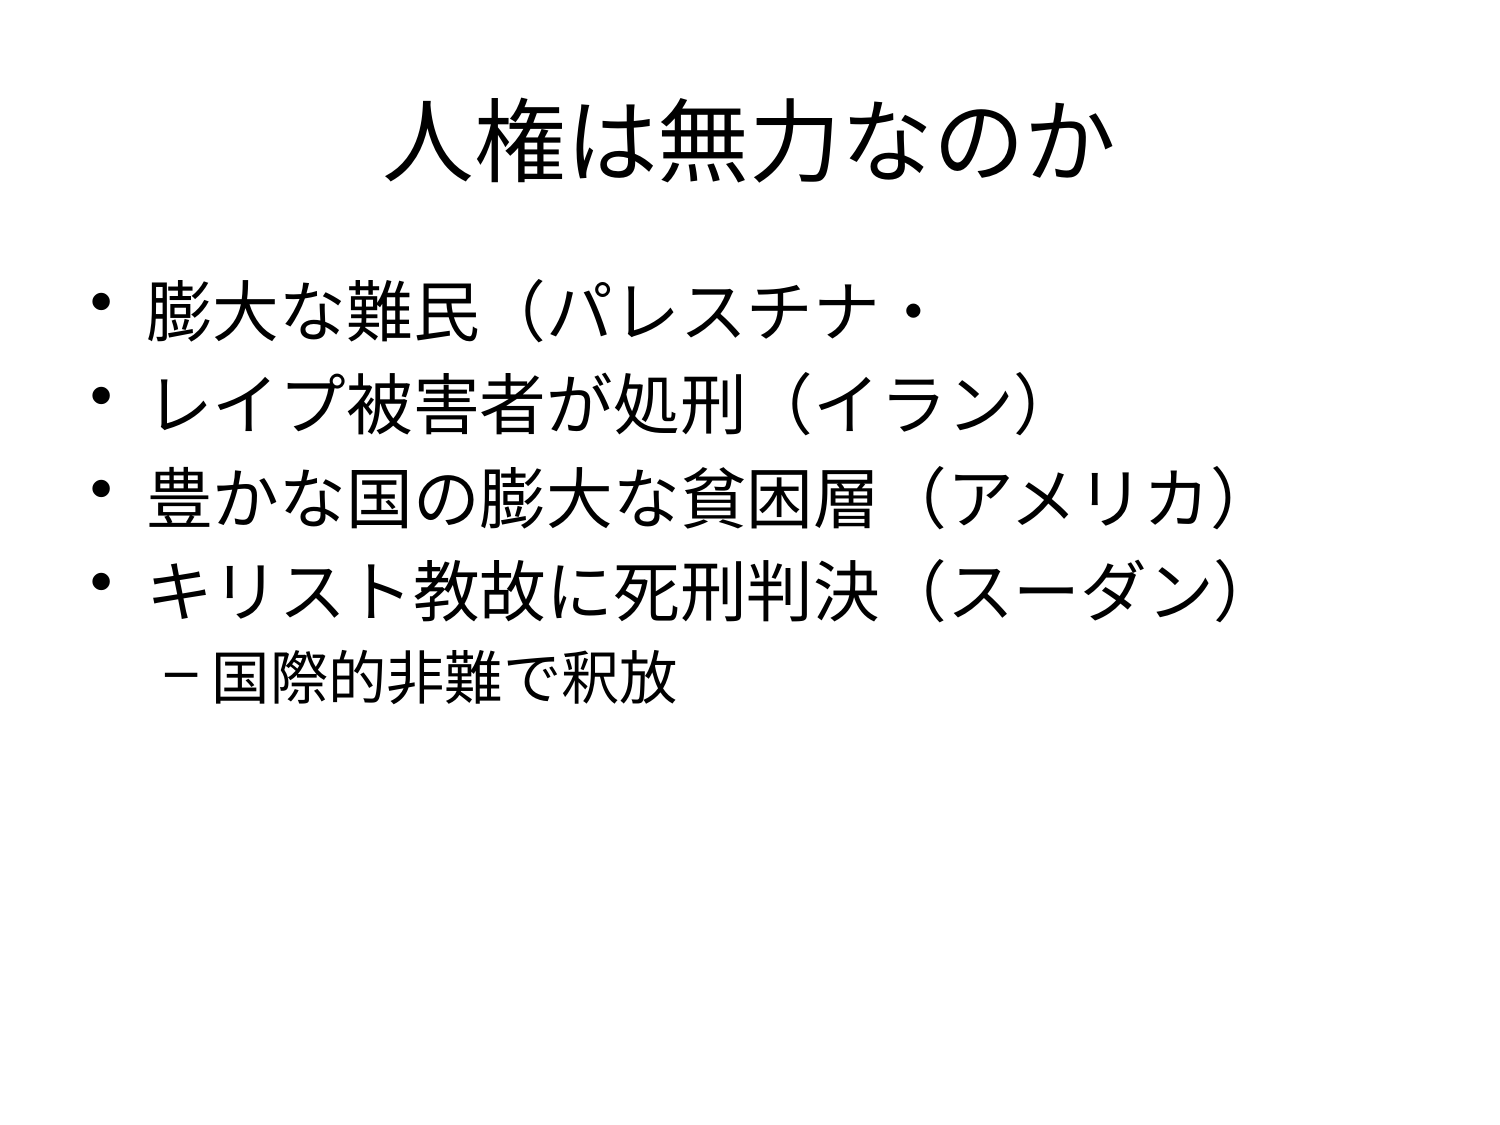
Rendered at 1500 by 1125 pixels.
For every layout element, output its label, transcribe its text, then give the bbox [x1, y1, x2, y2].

list 膨大な難民（パレスチナ・ レイプ被害者が処刑（イラン） 豊かな国の膨大な貧困層（アメリカ） キリスト教故に死刑判決（スーダン） 国際的非難で釈放 [74, 262, 1426, 1006]
title 人権は無力なのか [74, 44, 1426, 233]
